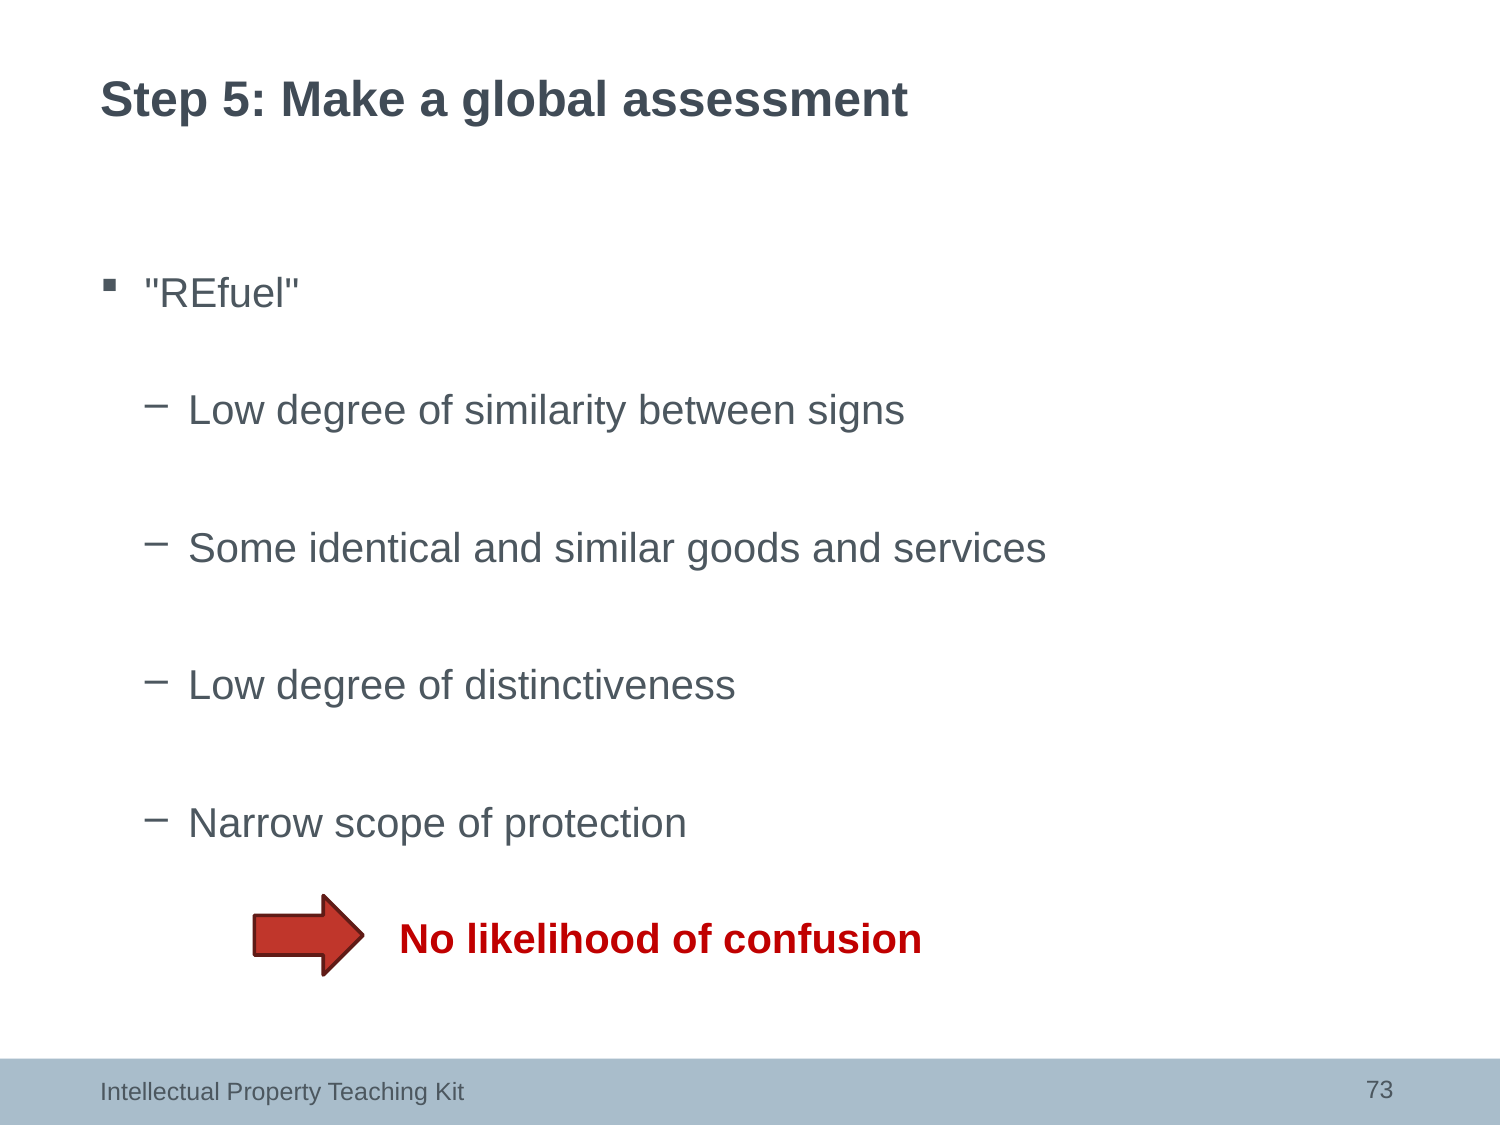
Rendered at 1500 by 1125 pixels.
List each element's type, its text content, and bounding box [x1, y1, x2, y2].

slide_number 73 [1269, 1070, 1394, 1106]
list "REfuel" Low degree of similarity between signs Some identical and similar goods and services Low degree of distinctiveness Narrow scope of protection [100, 265, 1400, 999]
footer Intellectual Property Teaching Kit [100, 1074, 1235, 1125]
text_box No likelihood of confusion [384, 904, 975, 970]
title Step 5: Make a global assessment [100, 66, 1400, 220]
text_box [254, 895, 364, 975]
